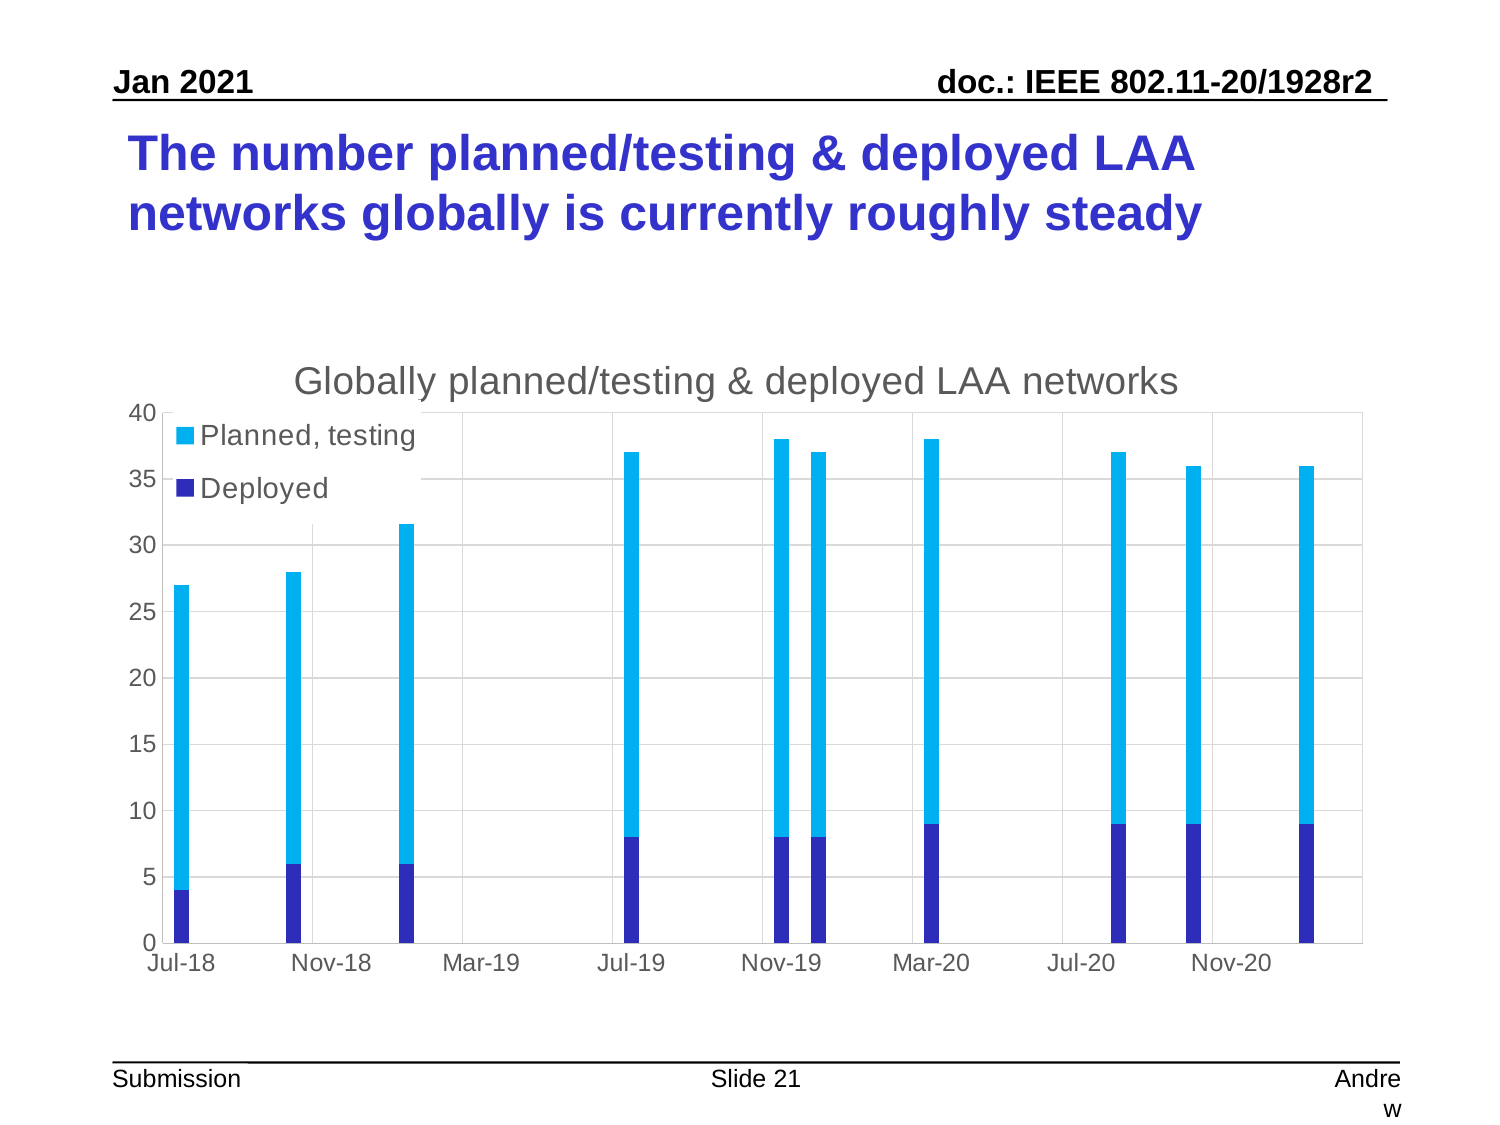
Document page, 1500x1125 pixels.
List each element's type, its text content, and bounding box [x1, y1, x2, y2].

chart [99, 324, 1376, 1001]
footer Andrew Myles, Cisco [1320, 1061, 1402, 1093]
slide_number Slide 21 [709, 1061, 803, 1093]
title The number planned/testing & deployed LAA networks globally is currently roughly steady [112, 112, 1388, 288]
